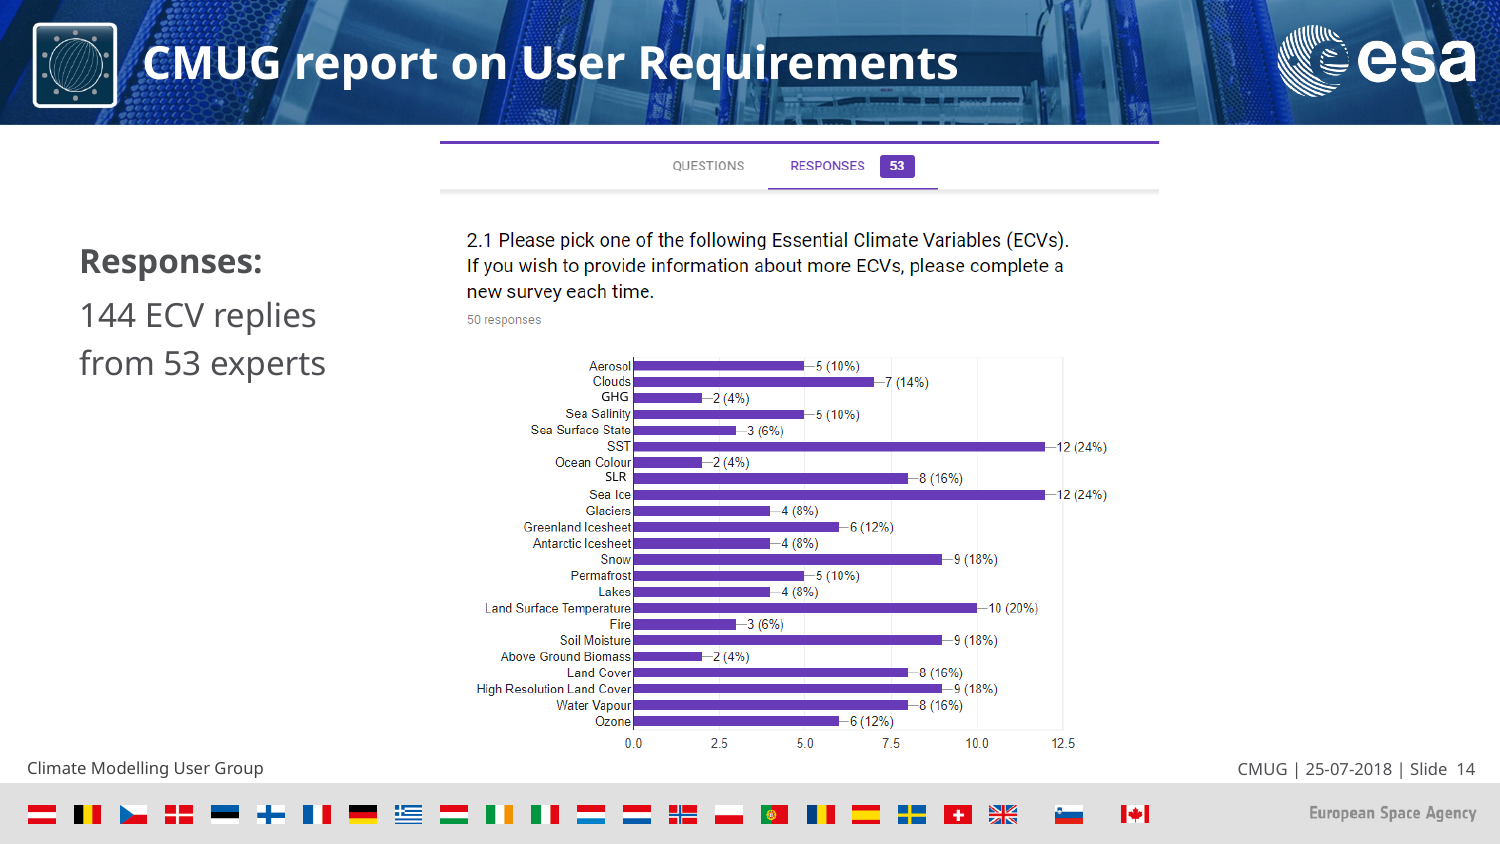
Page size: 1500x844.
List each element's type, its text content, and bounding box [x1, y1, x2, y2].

list Responses: 144 ECV replies from 53 experts [64, 224, 393, 738]
picture [0, 0, 1500, 127]
picture [0, 783, 1500, 844]
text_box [439, 140, 1160, 778]
title CMUG report on User Requirements [127, 26, 1269, 97]
